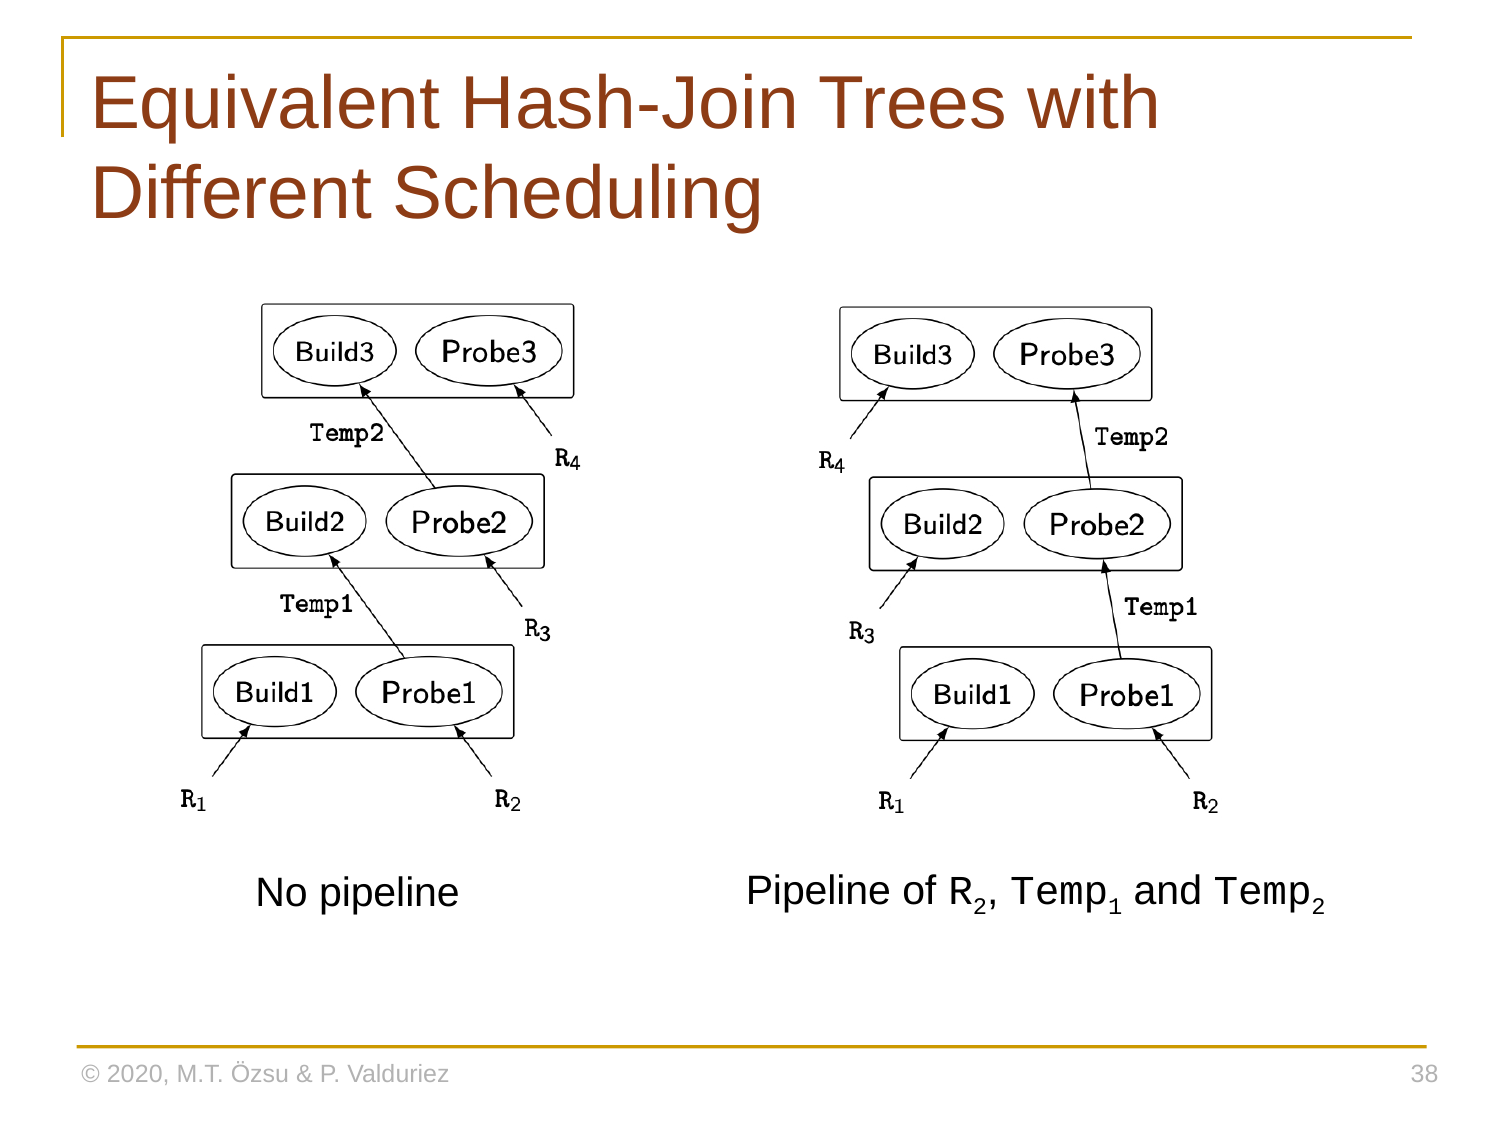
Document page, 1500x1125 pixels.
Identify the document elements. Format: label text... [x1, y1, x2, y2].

slide_number 38 [1116, 1042, 1454, 1103]
picture [796, 296, 1254, 835]
footer © 2020, M.T. Özsu & P. Valduriez [66, 1042, 573, 1103]
picture [159, 293, 616, 832]
text_box Pipeline of R2, Temp1 and Temp2 [745, 863, 1326, 920]
title Equivalent Hash-Join Trees with Different Scheduling [74, 45, 1426, 233]
text_box No pipeline [255, 865, 461, 915]
